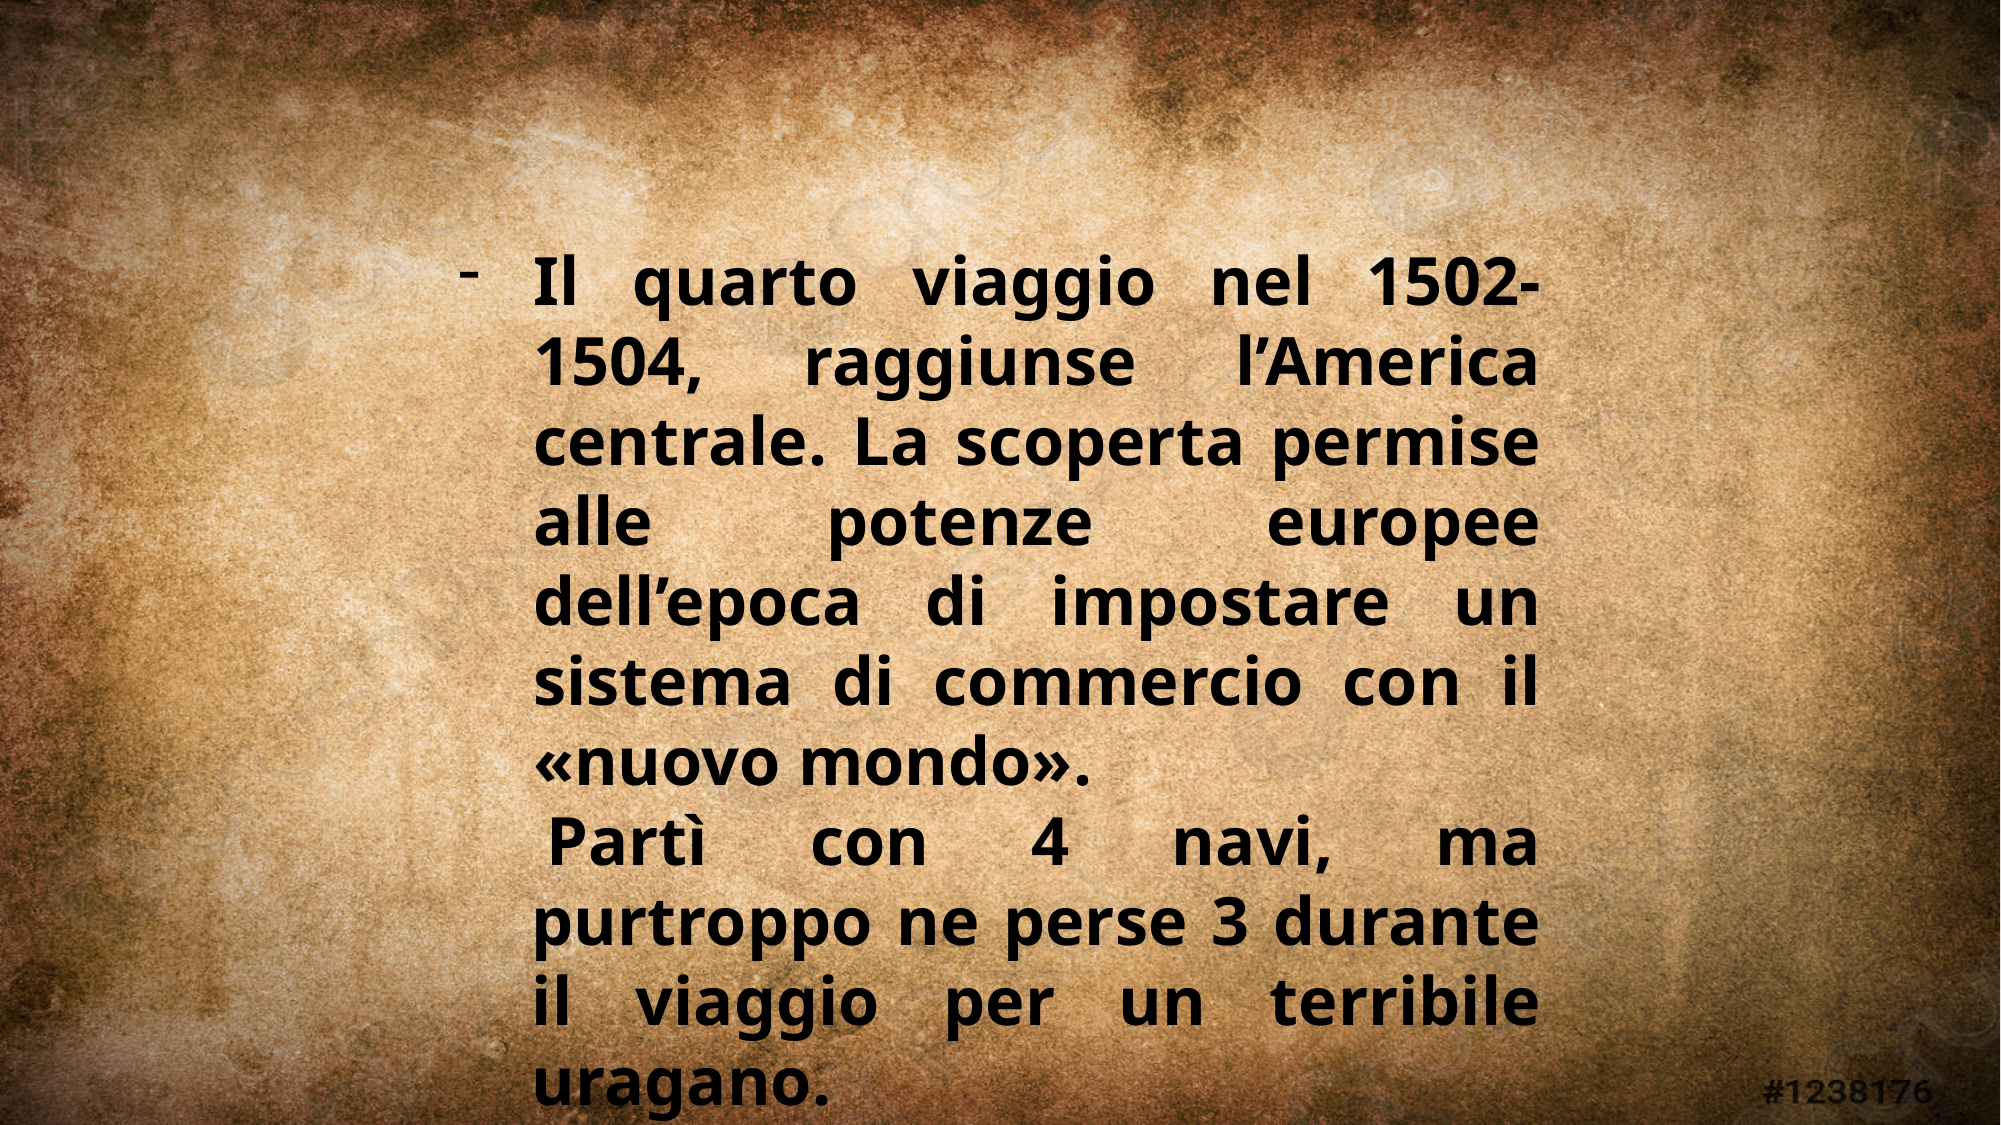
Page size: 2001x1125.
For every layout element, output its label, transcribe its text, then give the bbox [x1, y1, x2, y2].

text_box Il quarto viaggio nel 1502-1504, raggiunse l’America centrale. La scoperta permise alle potenze europee dell’epoca di impostare un sistema di commercio con il «nuovo mondo». Partì con 4 navi, ma purtroppo ne perse 3 durante il viaggio per un terribile uragano. [443, 231, 1557, 1125]
picture [0, 0, 2001, 1125]
